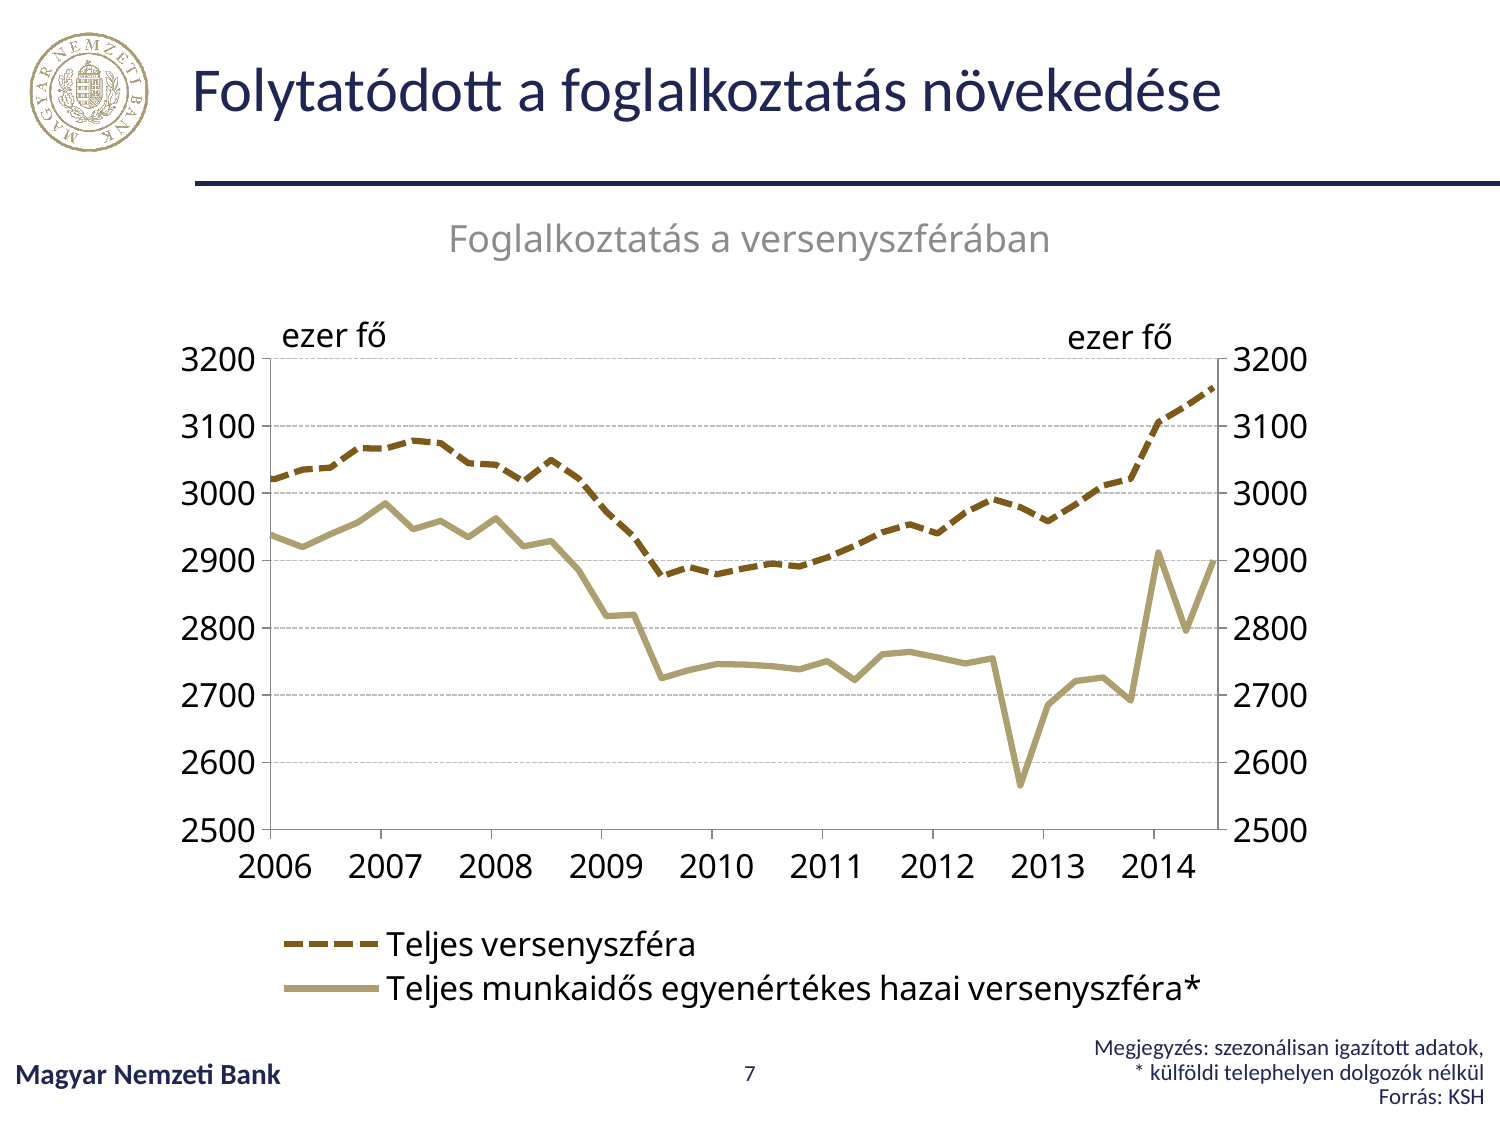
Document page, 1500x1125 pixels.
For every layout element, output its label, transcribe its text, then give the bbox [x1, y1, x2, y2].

text_box Foglalkoztatás a versenyszférában [159, 208, 1341, 268]
footer Magyar Nemzeti Bank [0, 1042, 507, 1103]
title Folytatódott a foglalkoztatás növekedése [177, 29, 1406, 155]
chart [123, 302, 1365, 1012]
slide_number 7 [581, 1042, 785, 1103]
list Megjegyzés: szezonálisan igazított adatok, * külföldi telephelyen dolgozók nélkül Forrás: KSH [785, 1042, 1500, 1103]
picture [17, 21, 161, 165]
